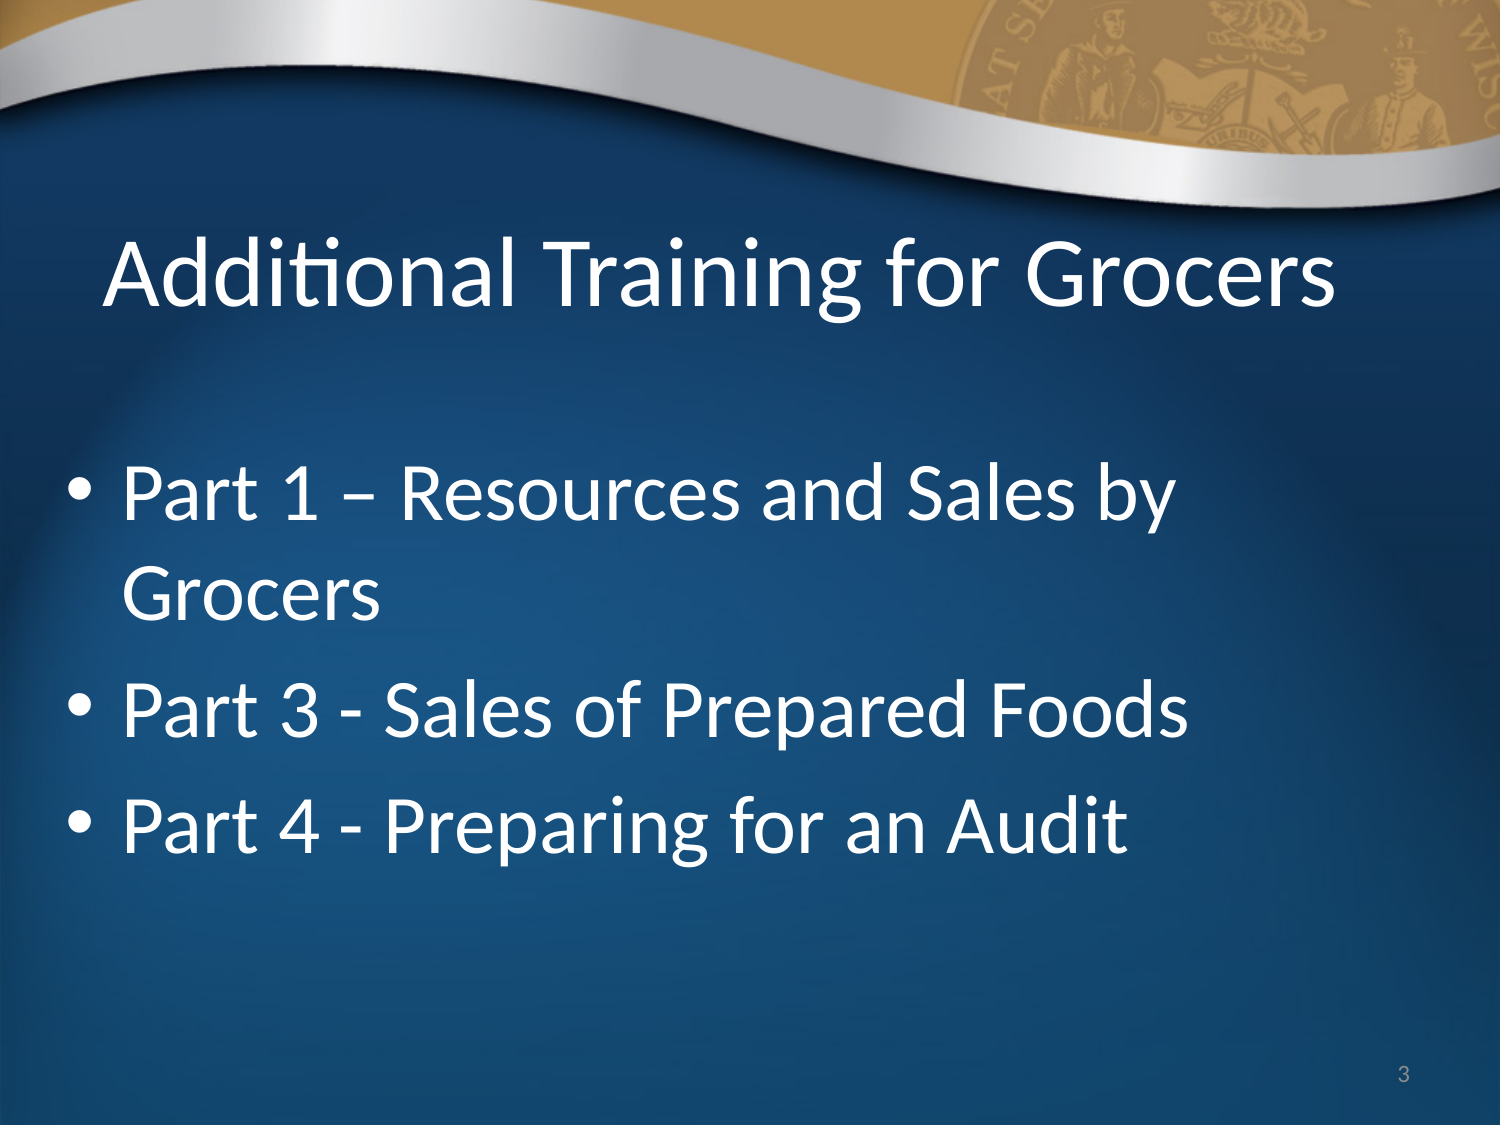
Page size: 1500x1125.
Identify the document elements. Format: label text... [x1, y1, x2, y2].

picture [0, 0, 1500, 1125]
slide_number 3 [1074, 1042, 1425, 1103]
title Additional Training for Grocers [87, 172, 1438, 361]
list Part 1 – Resources and Sales by Grocers Part 3 - Sales of Prepared Foods Part 4 - Preparing for an Audit [50, 430, 1400, 1073]
